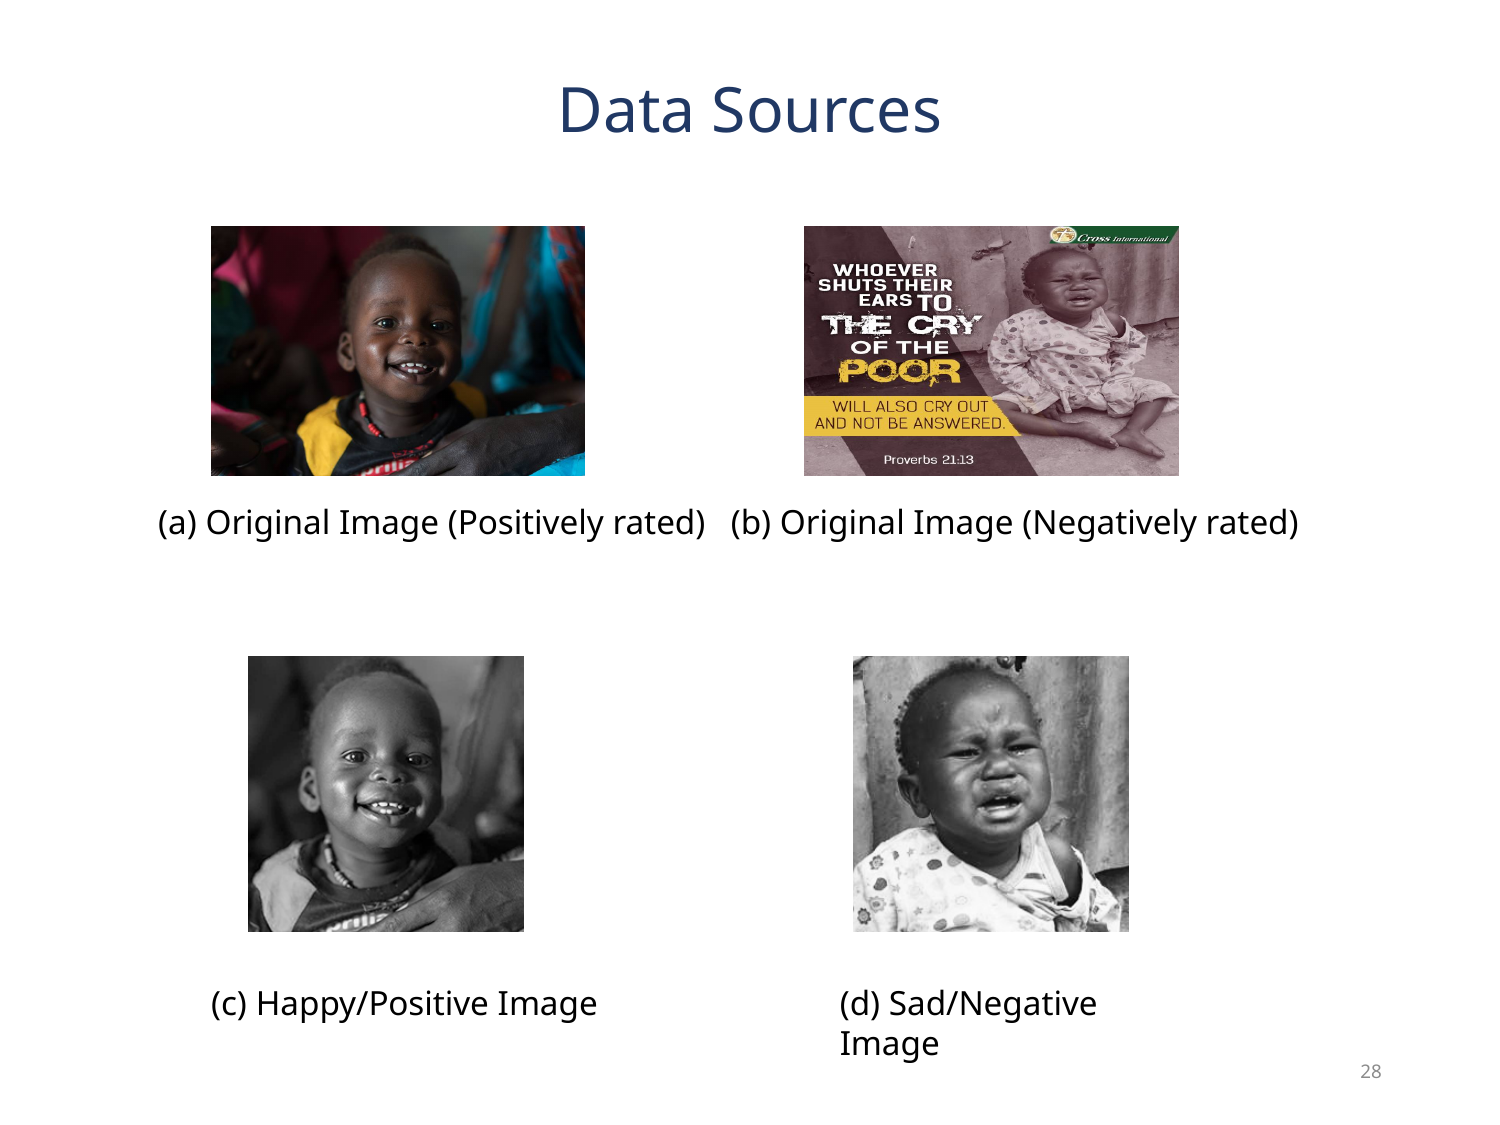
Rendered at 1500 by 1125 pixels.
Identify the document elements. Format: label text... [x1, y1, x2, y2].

text_box (c) Happy/Positive Image [196, 974, 614, 1030]
text_box (d) Sad/Negative Image [825, 974, 1199, 1070]
picture [853, 656, 1129, 933]
title Data Sources [103, 62, 1397, 162]
slide_number 28 [1059, 1042, 1397, 1103]
text_box (a) Original Image (Positively rated) [143, 493, 716, 549]
picture [804, 226, 1179, 476]
picture [211, 226, 585, 476]
picture [248, 656, 524, 932]
text_box (b) Original Image (Negatively rated) [716, 493, 1315, 549]
